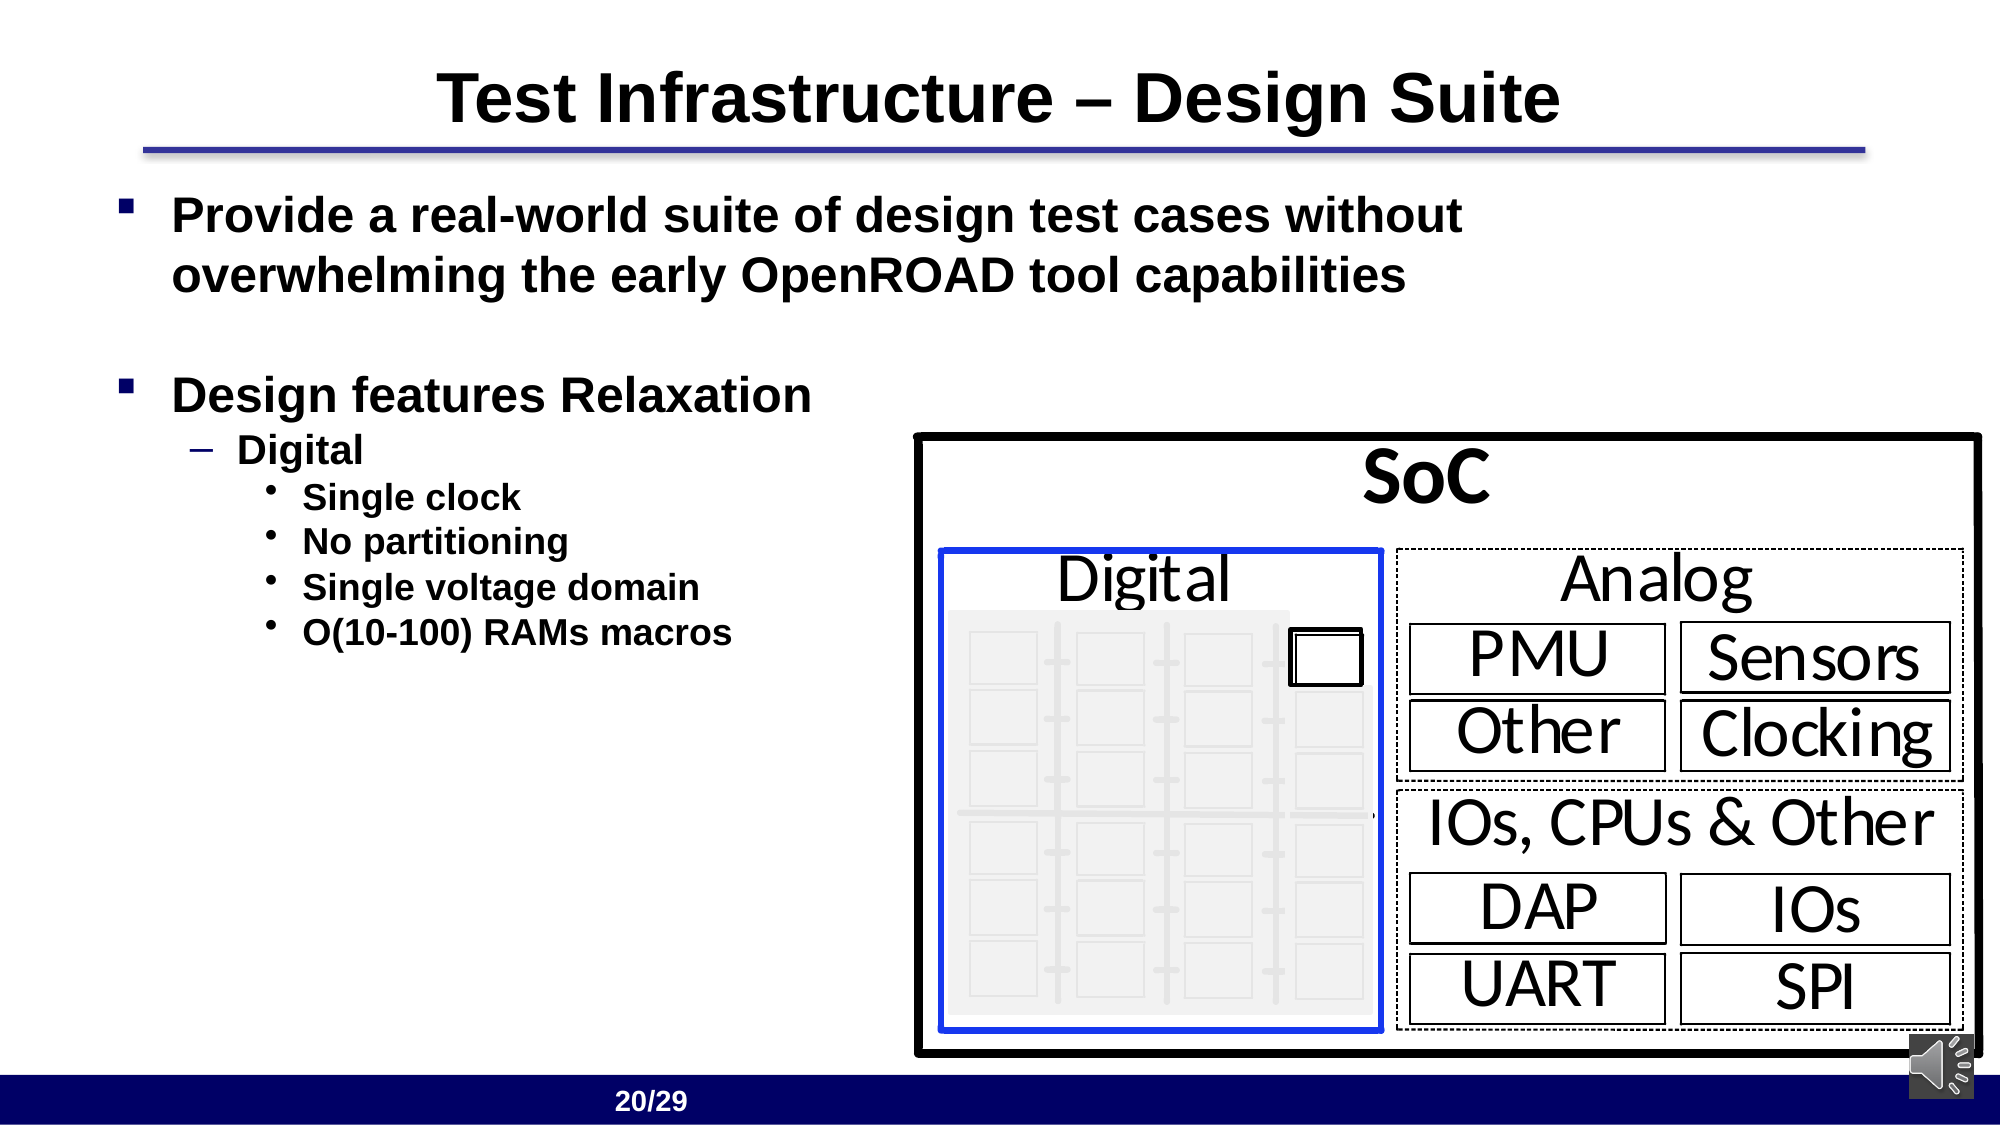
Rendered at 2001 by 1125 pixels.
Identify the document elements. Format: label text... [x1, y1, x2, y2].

list Provide a real-world suite of design test cases without overwhelming the early OpenROAD tool capabilities Design features Relaxation Digital Single clock No partitioning Single voltage domain O(10-100) RAMs macros [99, 188, 1763, 1086]
picture [899, 387, 1987, 1101]
title Test Infrastructure – Design Suite [99, 12, 1901, 188]
